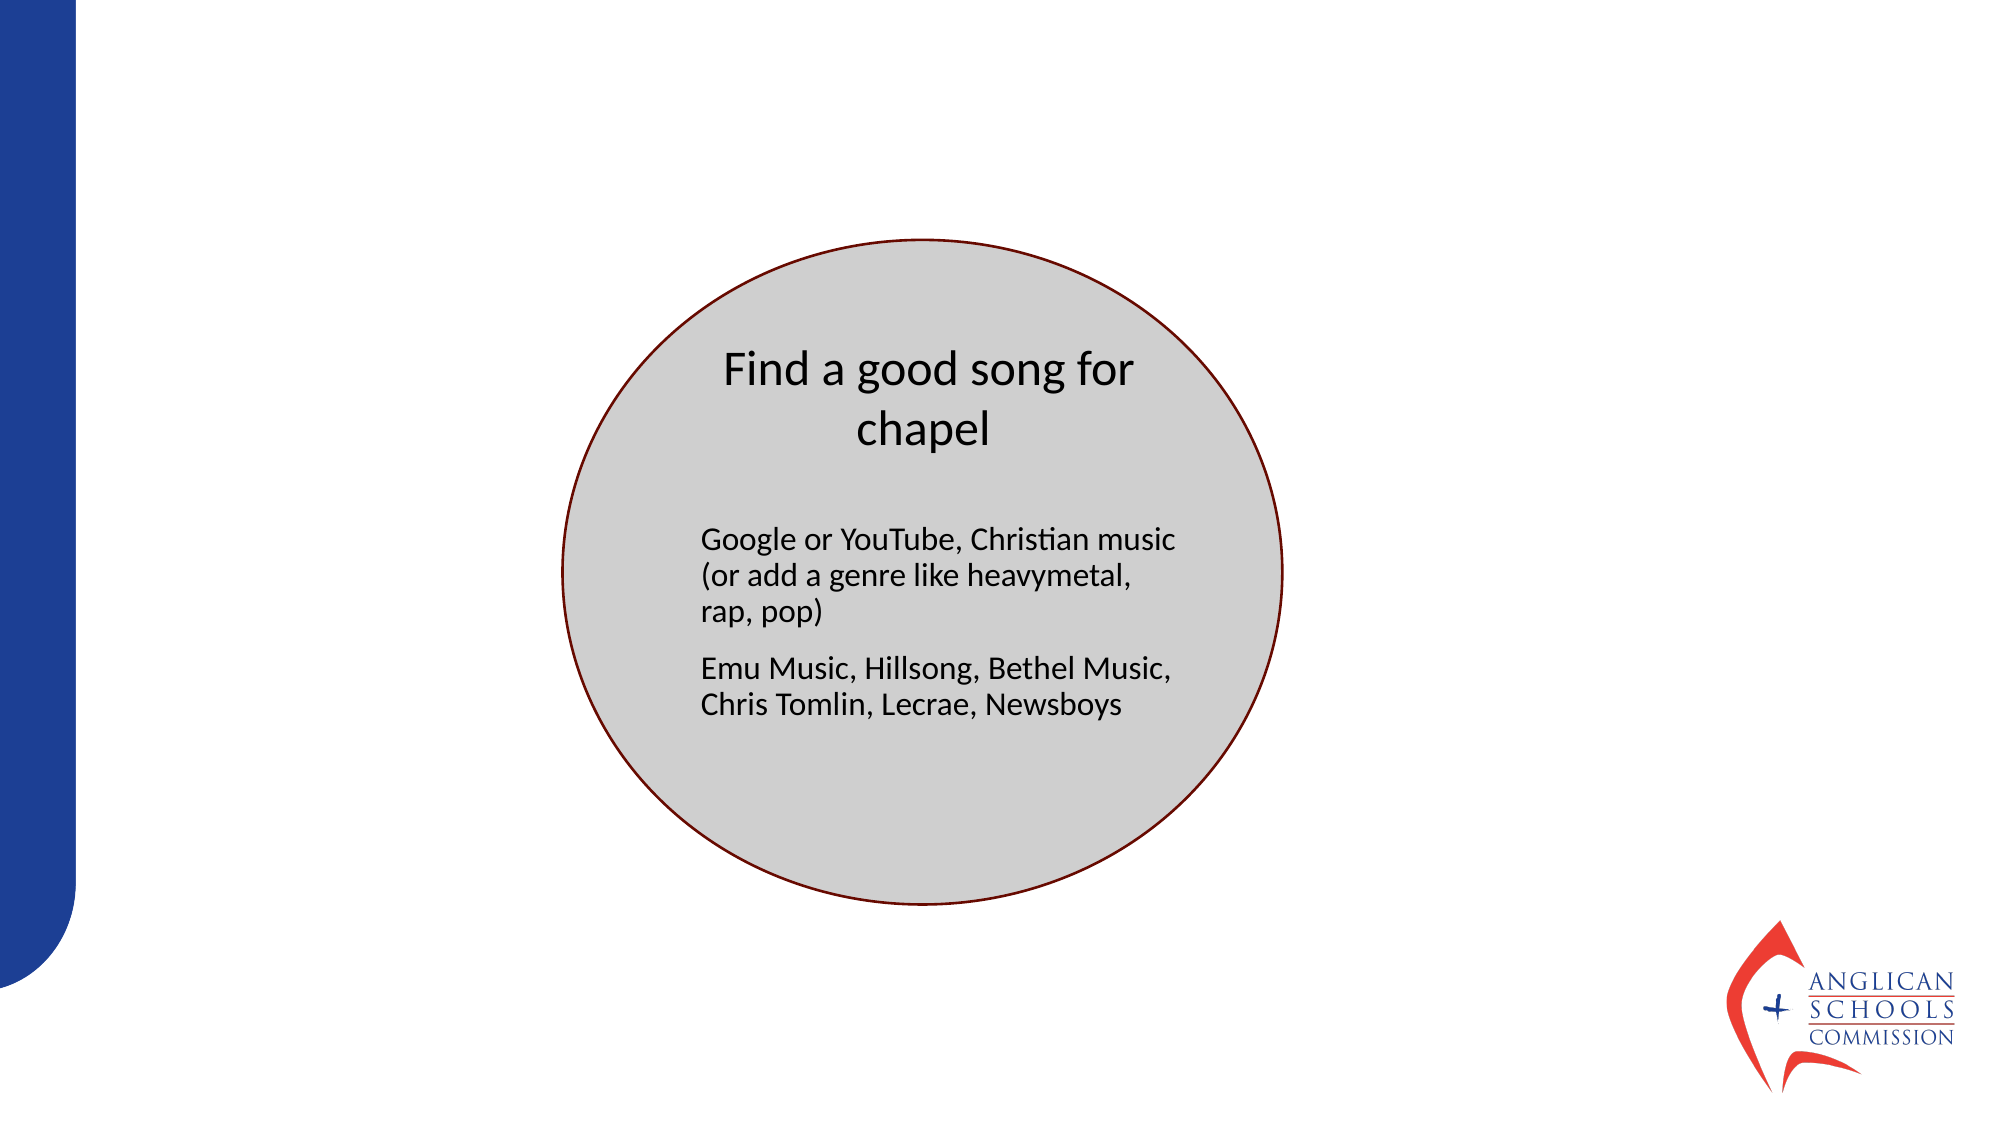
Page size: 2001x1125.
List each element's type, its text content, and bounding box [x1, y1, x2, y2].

picture [0, 0, 1500, 1125]
text_box Find a good song for chapel [703, 327, 1155, 463]
text_box Google or YouTube, Christian music (or add a genre like heavymetal, rap, pop) Emu Music, Hillsong, Bethel Music, Chris Tomlin, Lecrae, Newsboys [686, 514, 1205, 730]
text_box [561, 238, 1284, 906]
